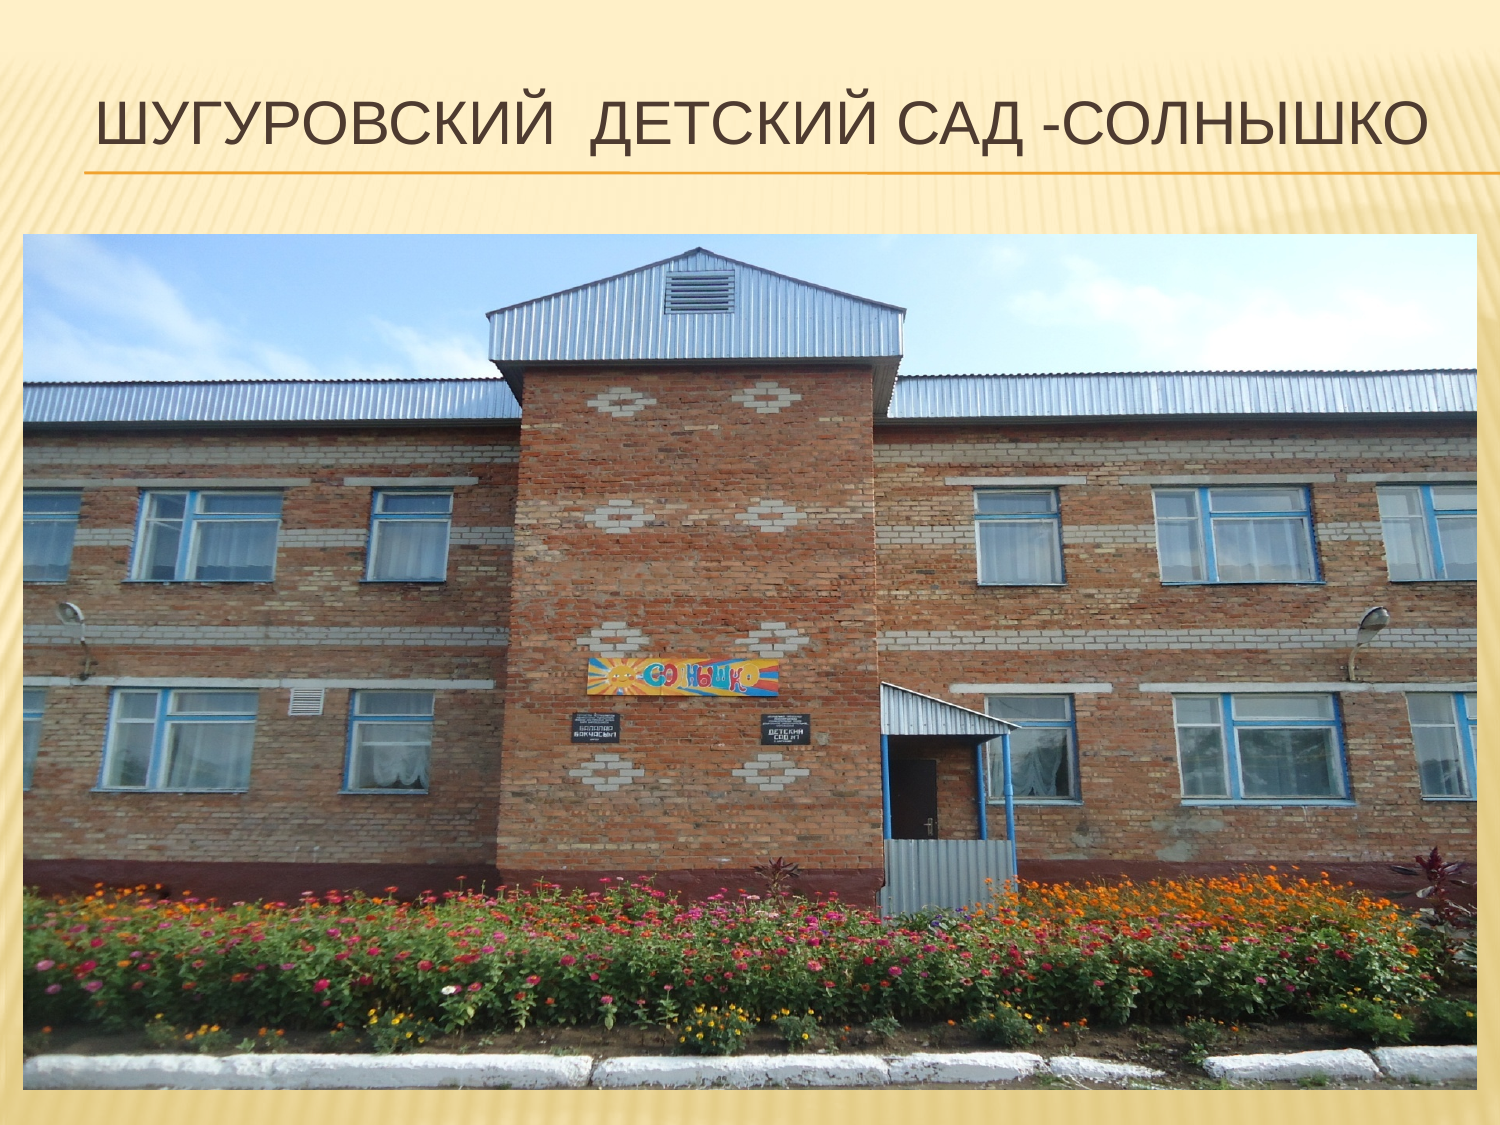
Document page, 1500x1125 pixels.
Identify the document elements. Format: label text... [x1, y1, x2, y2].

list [23, 234, 1477, 1091]
title Шугуровский детский сад -Солнышко [50, 75, 1475, 213]
